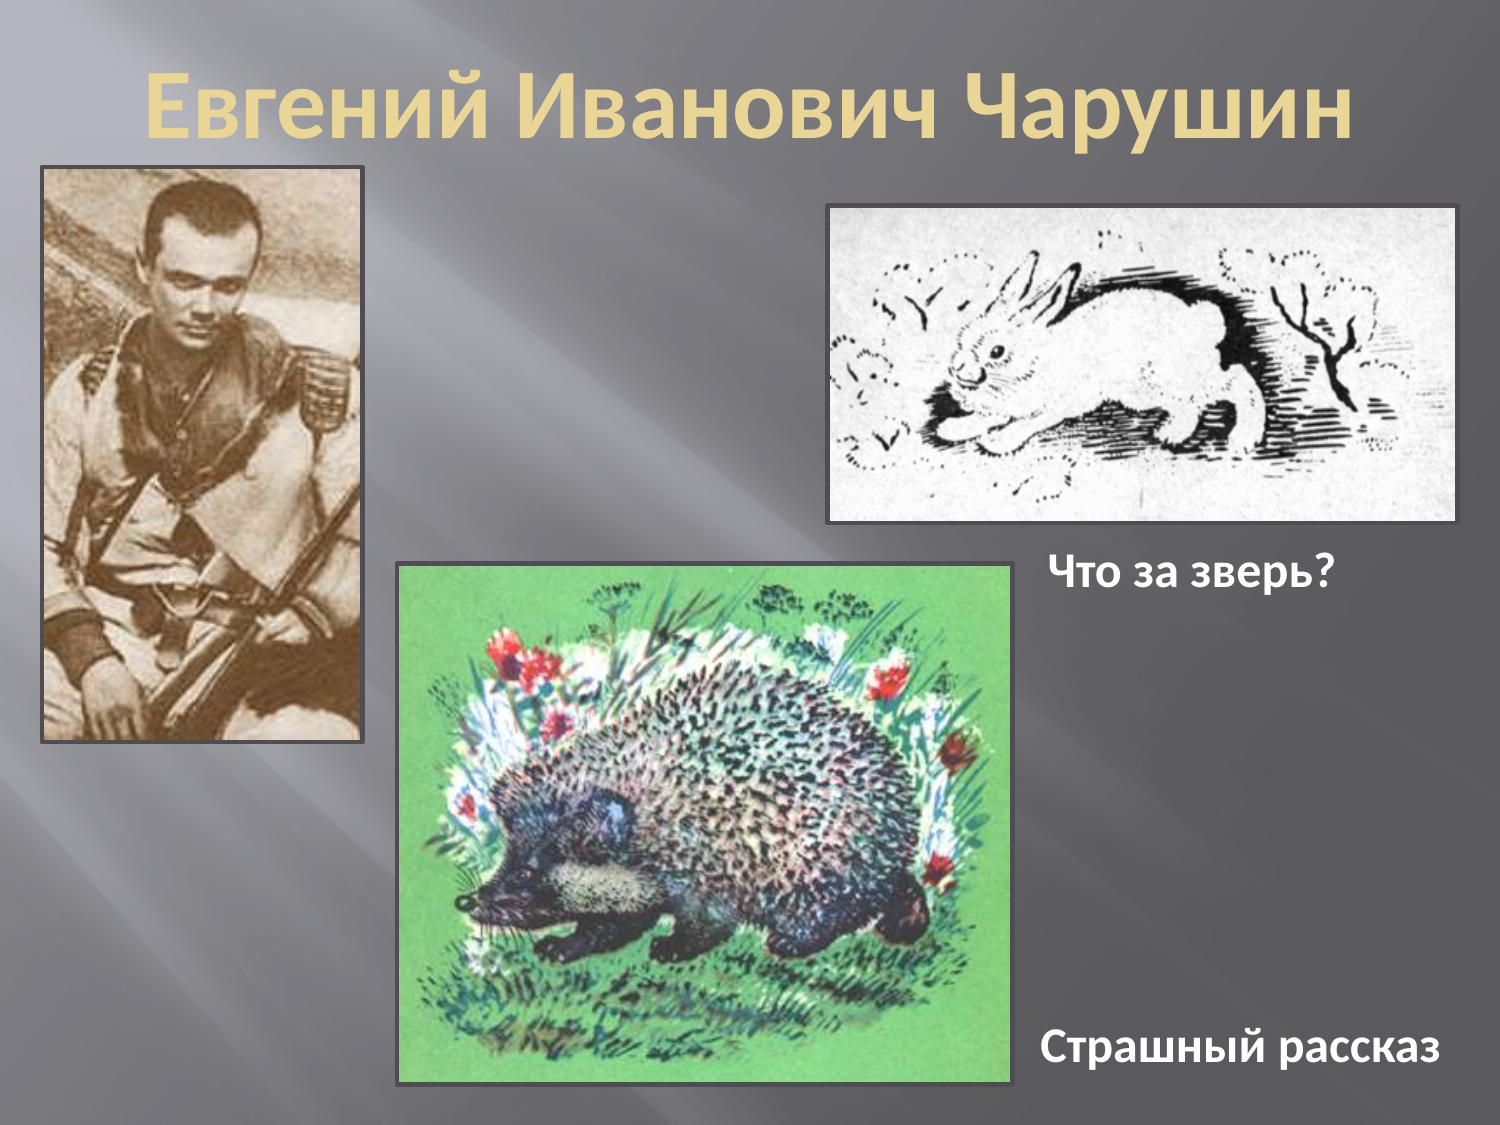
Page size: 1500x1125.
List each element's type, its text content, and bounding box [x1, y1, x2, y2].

text_box Что за зверь? [1032, 565, 1352, 605]
text_box Страшный рассказ [1053, 1004, 1457, 1080]
text_box Евгений Иванович Чарушин [88, 30, 1412, 166]
picture [44, 169, 361, 740]
picture [829, 207, 1456, 521]
picture [398, 565, 1011, 1083]
